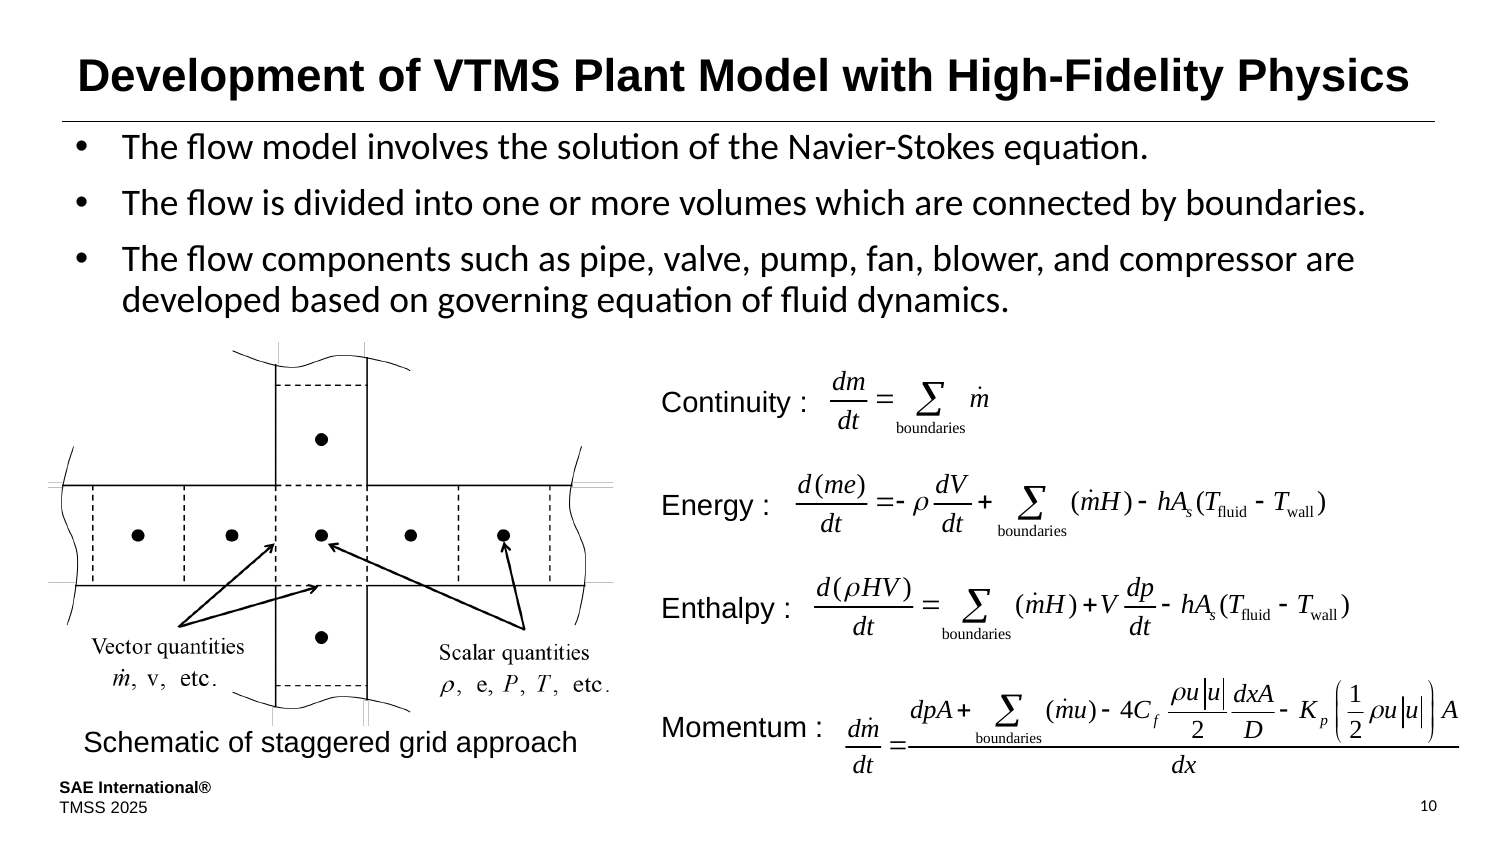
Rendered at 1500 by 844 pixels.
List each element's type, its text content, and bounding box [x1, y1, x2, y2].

text_box Schematic of staggered grid approach [67, 726, 594, 766]
text_box The flow model involves the solution of the Navier-Stokes equation. The flow is divided into one or more volumes which are connected by boundaries. The flow components such as pipe, valve, pump, fan, blower, and compressor are developed based on governing equation of fluid dynamics. [60, 119, 1450, 724]
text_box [809, 569, 1354, 646]
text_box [791, 466, 1329, 543]
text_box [840, 672, 1462, 780]
text_box Momentum : [646, 724, 840, 751]
picture [48, 342, 614, 726]
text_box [825, 363, 992, 440]
title Development of VTMS Plant Model with High-Fidelity Physics [62, 44, 1500, 111]
